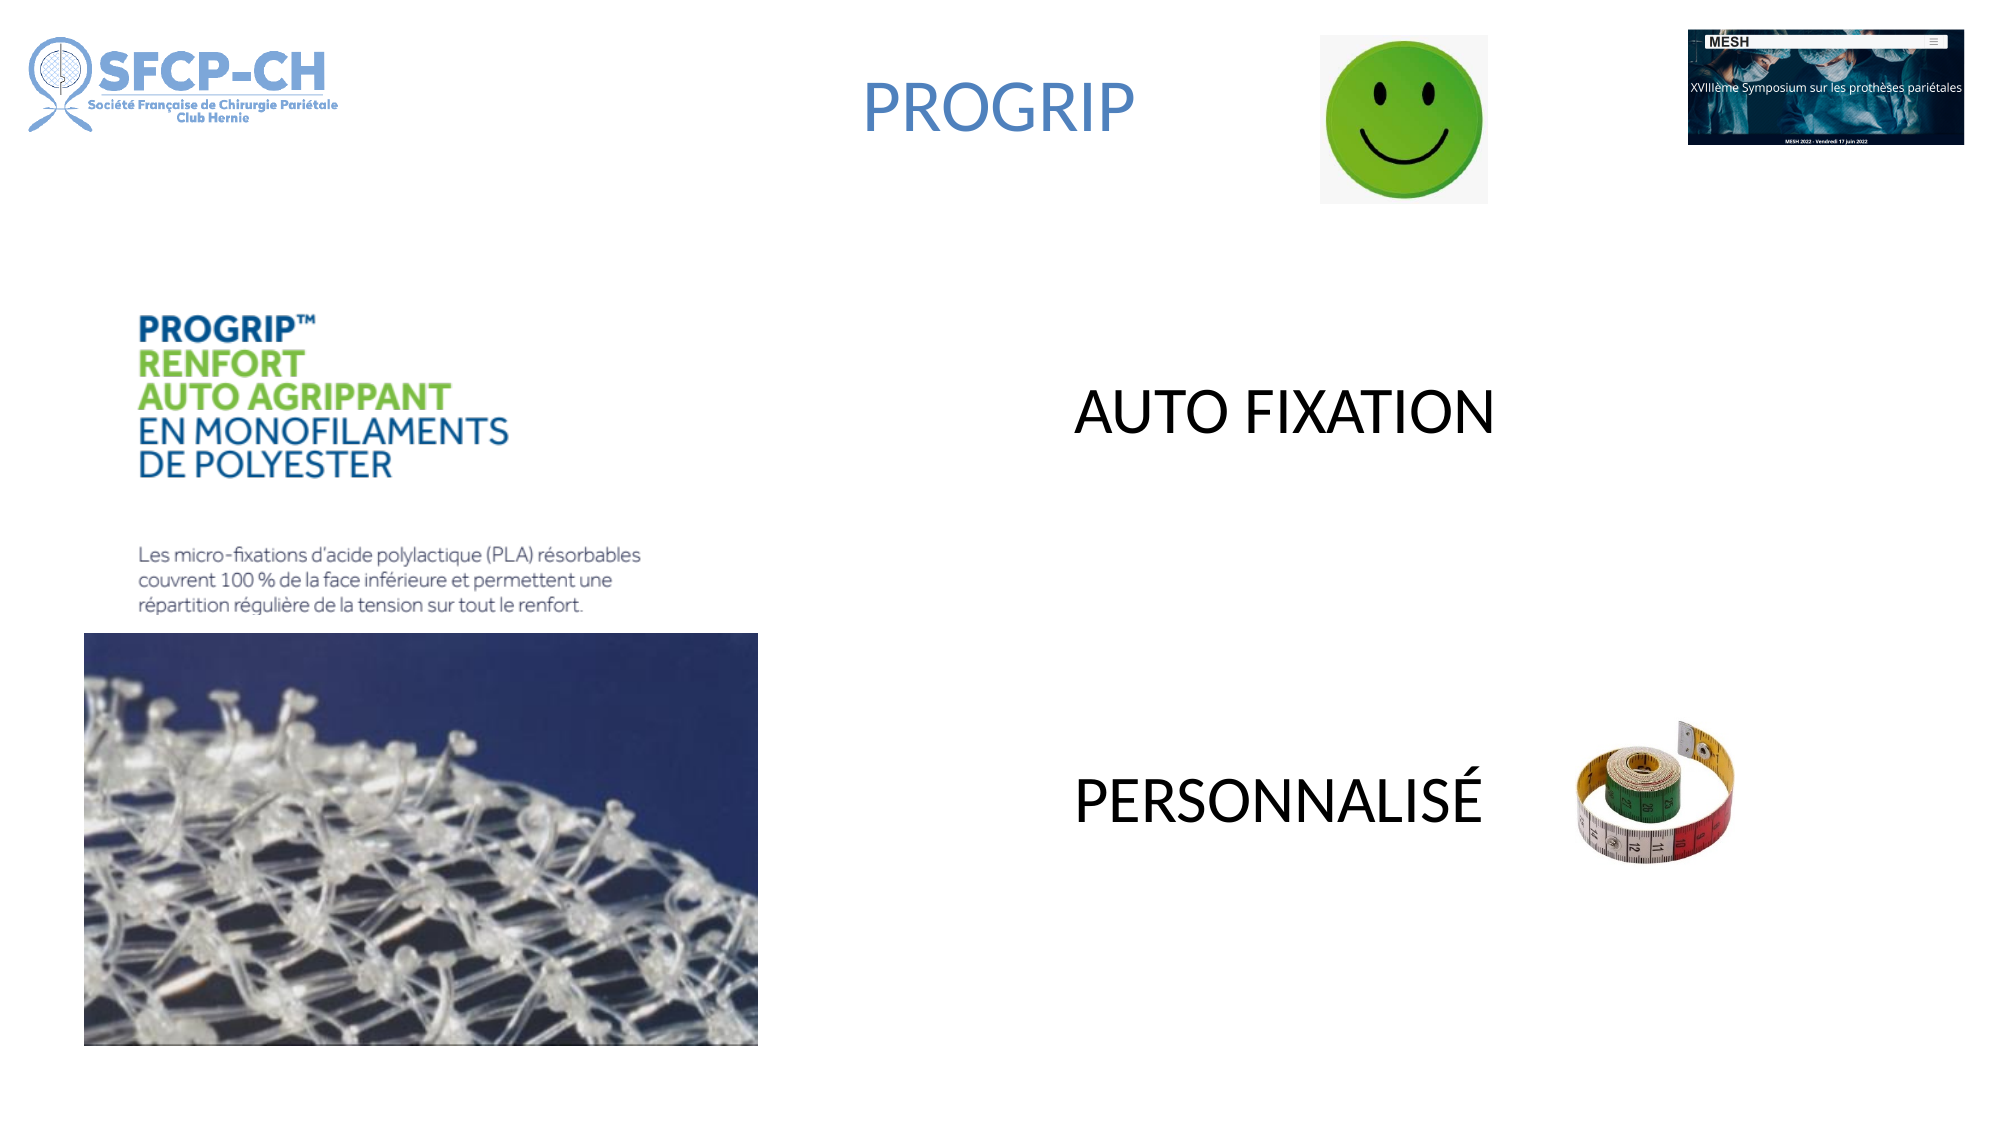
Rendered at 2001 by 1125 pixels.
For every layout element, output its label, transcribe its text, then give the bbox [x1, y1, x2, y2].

picture [1688, 33, 1701, 44]
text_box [84, 273, 765, 1047]
picture [1575, 700, 1735, 889]
picture [1688, 29, 1965, 146]
picture [12, 34, 345, 138]
picture [1319, 35, 1488, 204]
text_box AUTO FIXATION PERSONNALISÉ [1059, 358, 1512, 969]
text_box PROGRIP [362, 8, 1638, 196]
